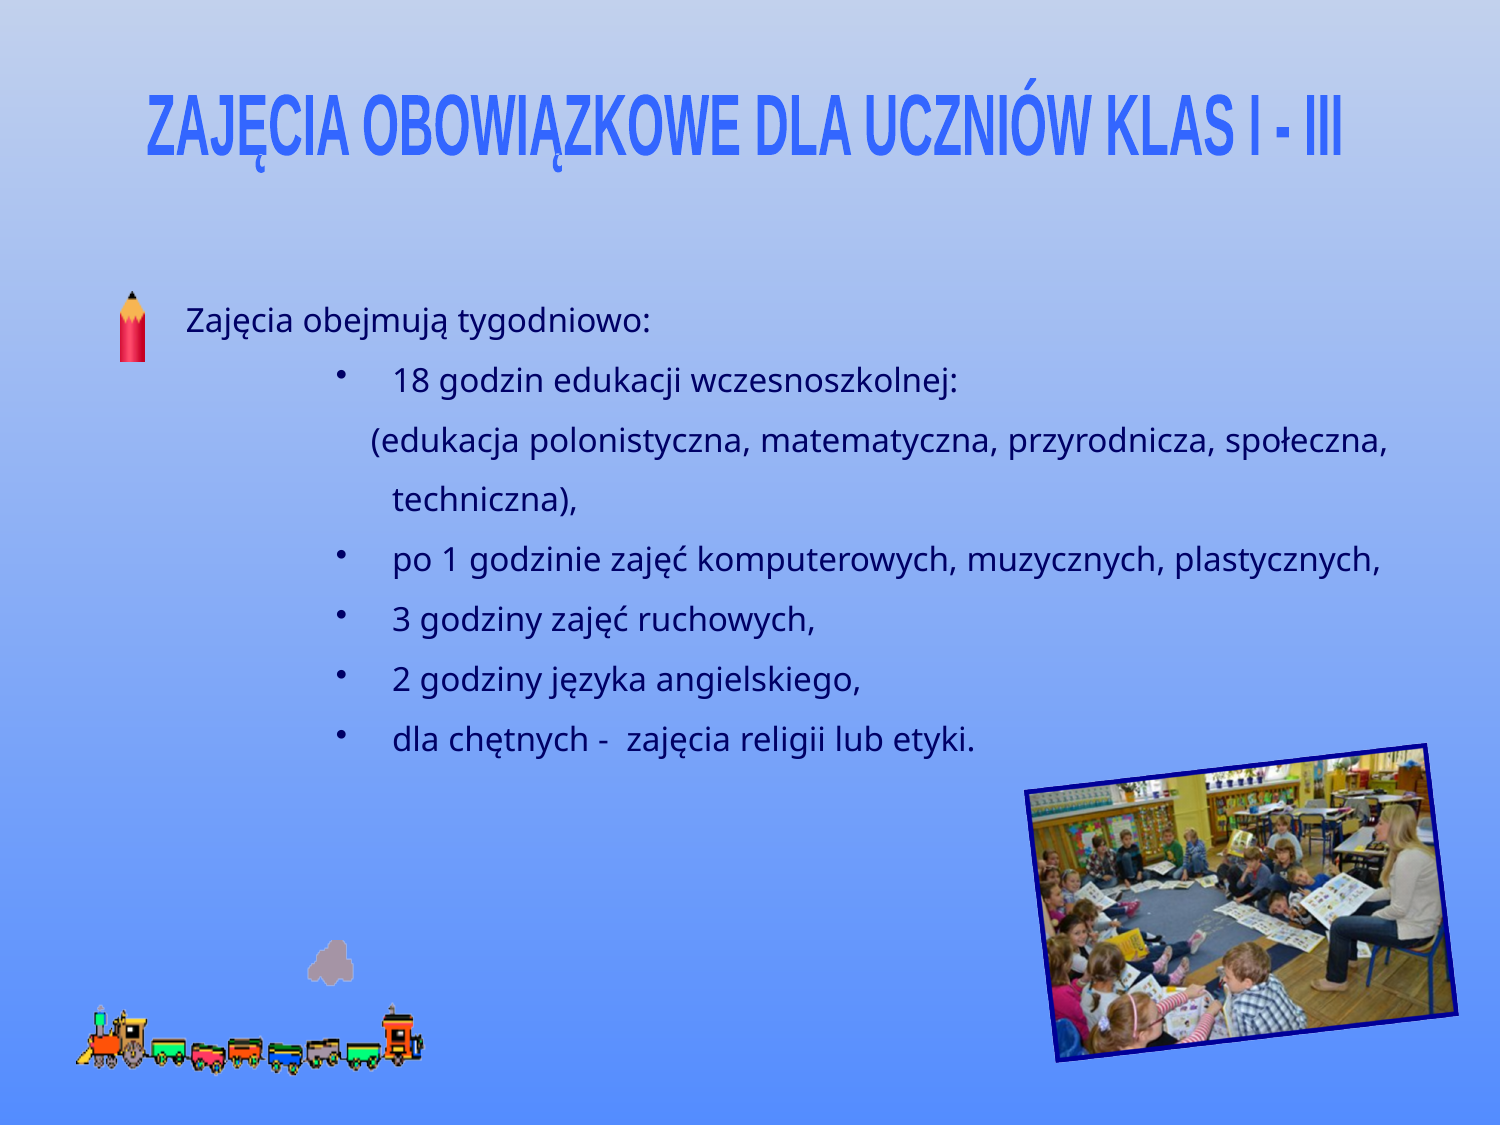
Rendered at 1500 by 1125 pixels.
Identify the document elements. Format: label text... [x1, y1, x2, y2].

picture [1024, 743, 1458, 1062]
picture [76, 940, 432, 1085]
picture [120, 291, 145, 363]
text_box Zajęcia obejmują tygodniowo: 18 godzin edukacji wczesnoszkolnej: (edukacja polonistyczna, matematyczna, przyrodnicza, społeczna, techniczna), po 1 godzinie zajęć komputerowych, muzycznych, plastycznych, 3 godziny zajęć ruchowych, 2 godziny języka angielskiego, dla chętnych - zajęcia religii lub etyki. [171, 231, 1500, 806]
